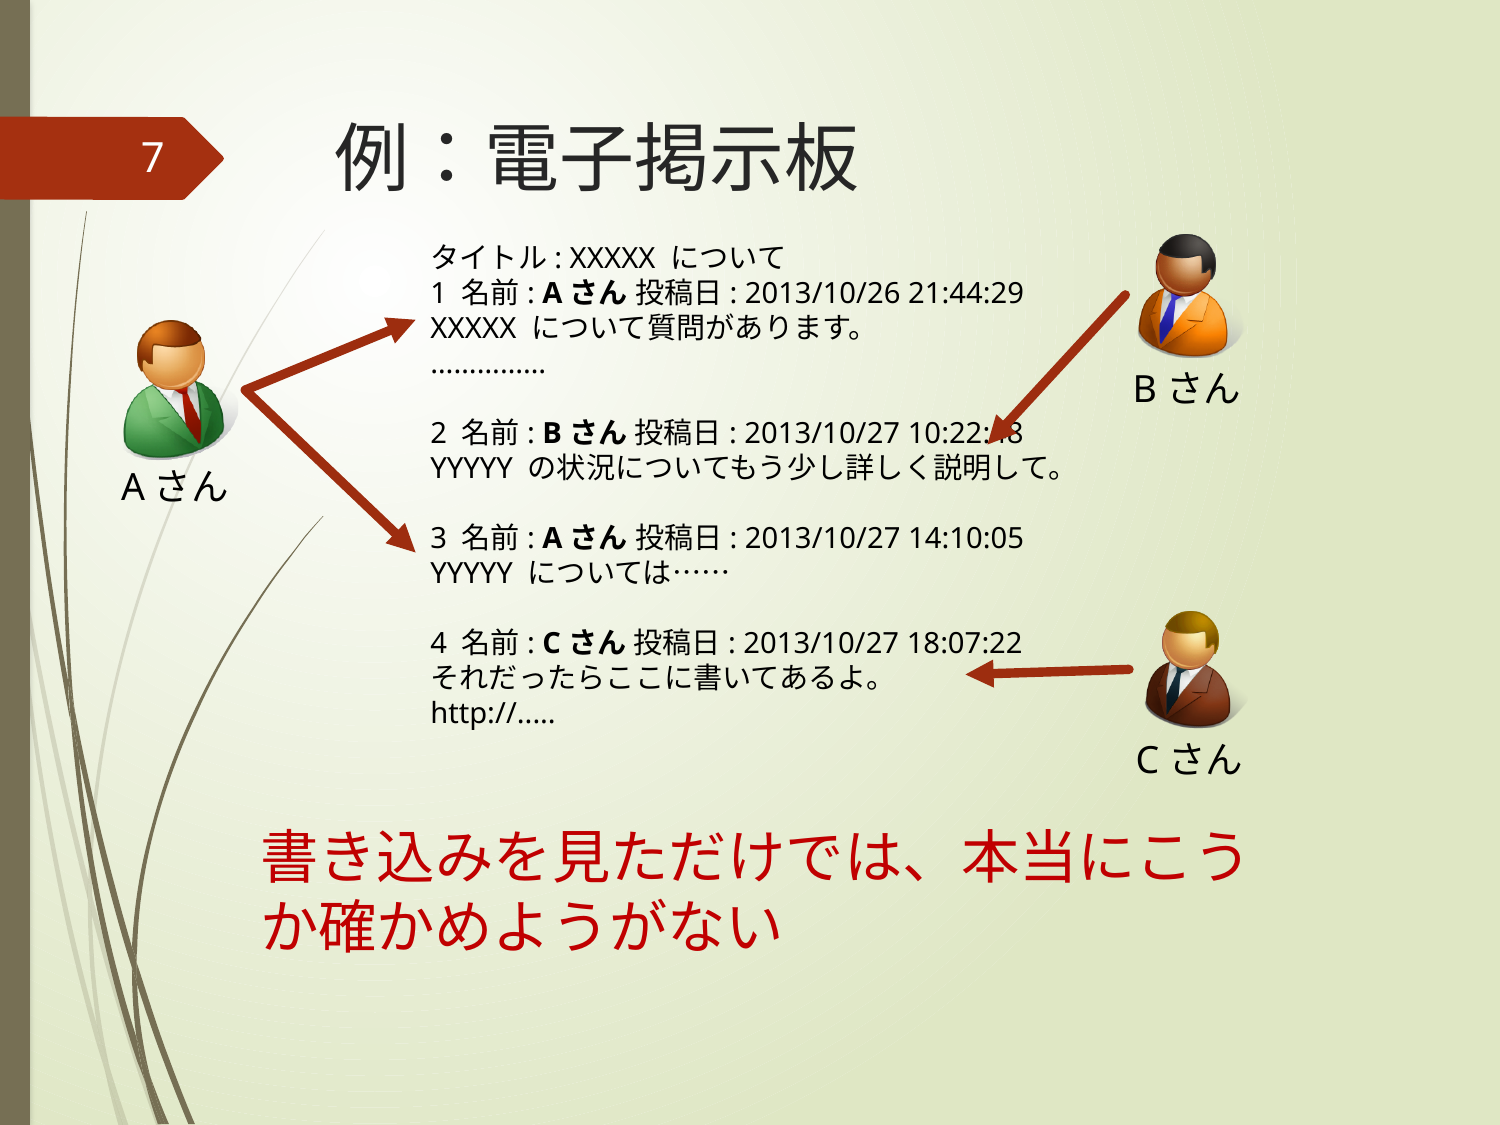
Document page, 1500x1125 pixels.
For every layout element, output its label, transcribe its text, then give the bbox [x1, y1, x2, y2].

text_box 書き込みを見ただけでは、本当にこうか確かめようがない [245, 813, 1267, 968]
text_box タイトル: XXXXX について 1 名前: Aさん 投稿日: 2013/10/26 21:44:29 XXXXX について質問があります。 …………… 2 名前: Bさん 投稿日: 2013/10/27 10:22:48 YYYYY の状況についてもう少し詳しく説明して。 3 名前: Aさん 投稿日: 2013/10/27 14:10:05 YYYYY については…… 4 名前: Cさん 投稿日: 2013/10/27 18:07:22 それだったらここに書いてあるよ。 http://..... [415, 232, 1085, 807]
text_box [965, 669, 1130, 675]
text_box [104, 319, 244, 517]
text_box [244, 389, 416, 553]
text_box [1125, 232, 1251, 419]
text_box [1128, 609, 1248, 790]
title 例：電子掲示板 [319, 102, 1400, 313]
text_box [244, 319, 416, 389]
slide_number 7 [83, 129, 180, 190]
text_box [987, 294, 1126, 445]
